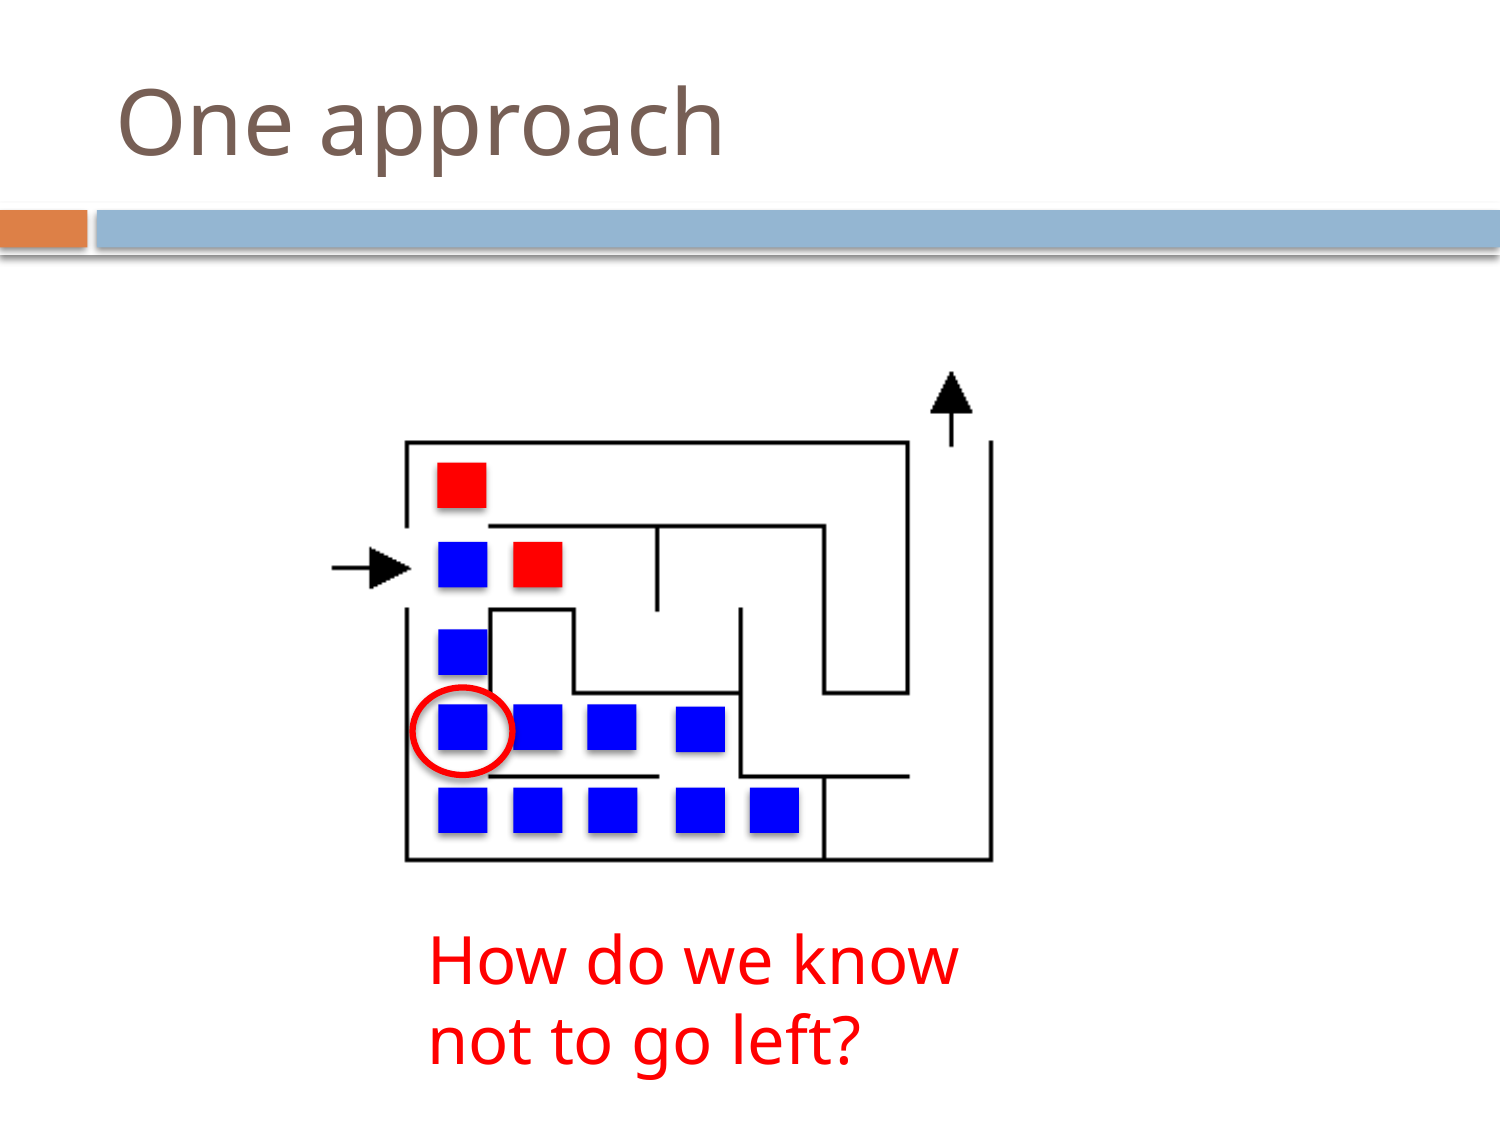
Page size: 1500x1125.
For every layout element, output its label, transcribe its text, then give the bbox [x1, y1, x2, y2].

picture [324, 366, 1003, 872]
text_box How do we know not to go left? [412, 910, 975, 1125]
title One approach [100, 37, 1438, 200]
